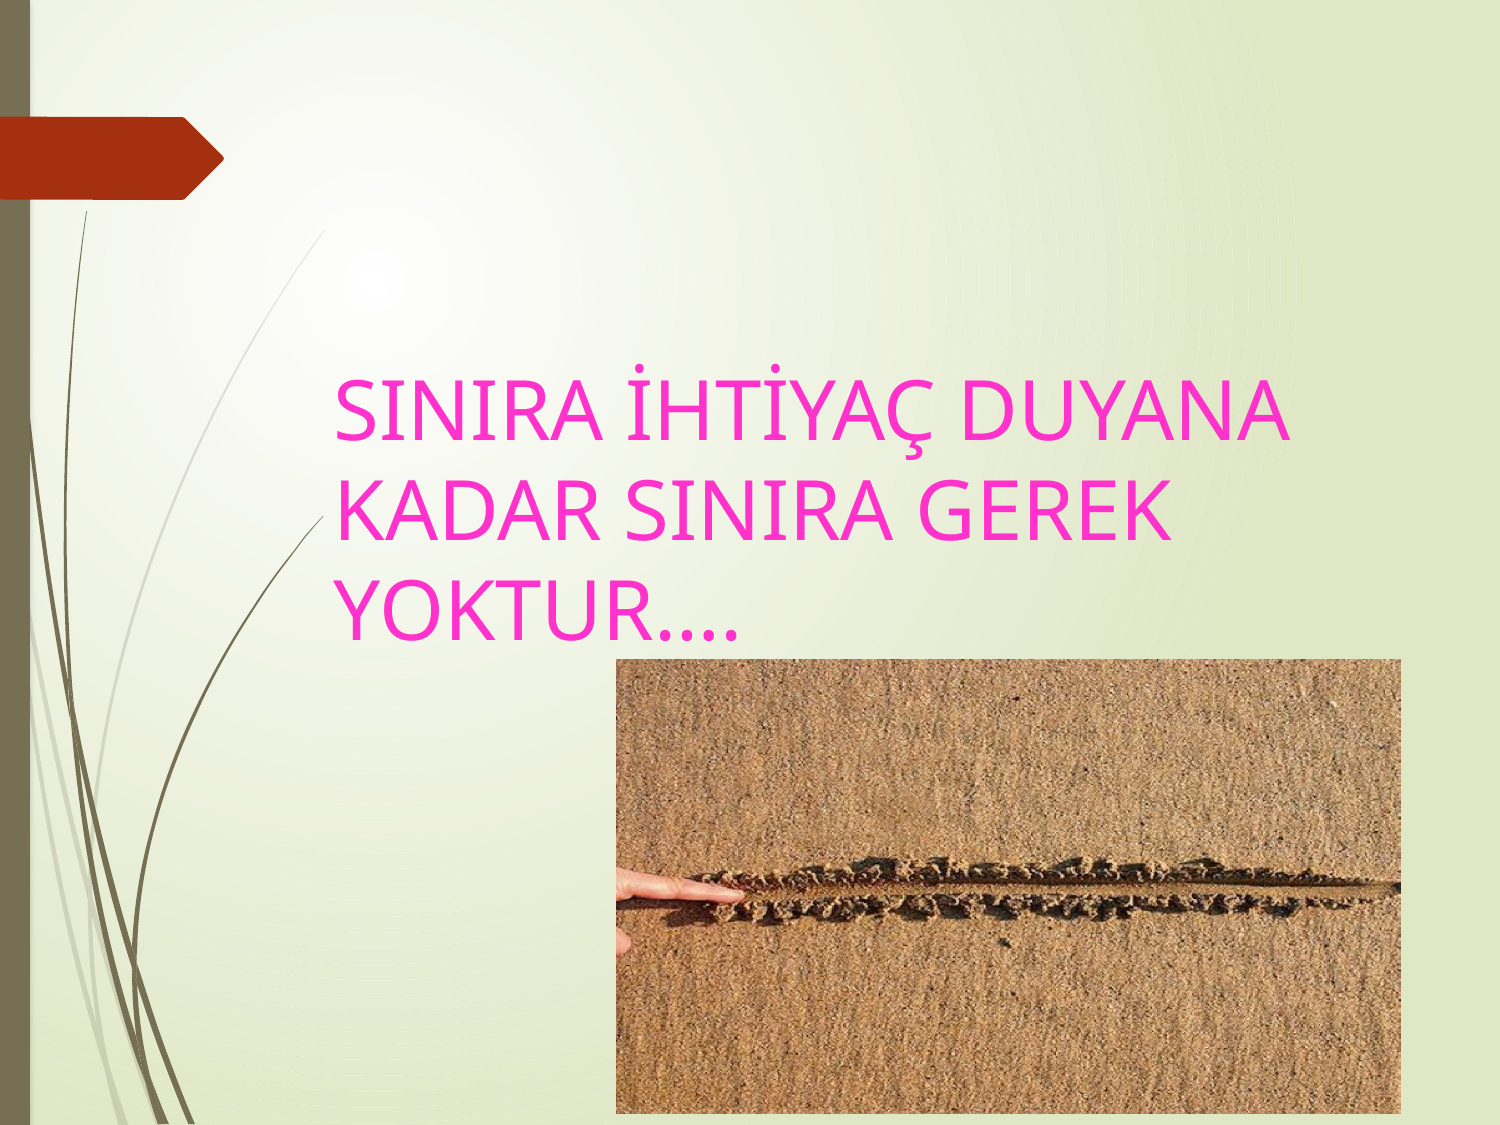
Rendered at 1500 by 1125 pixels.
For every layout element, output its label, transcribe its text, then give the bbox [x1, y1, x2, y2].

list SINIRA İHTİYAÇ DUYANA KADAR SINIRA GEREK YOKTUR…. [318, 350, 1400, 970]
picture [616, 659, 1401, 1114]
